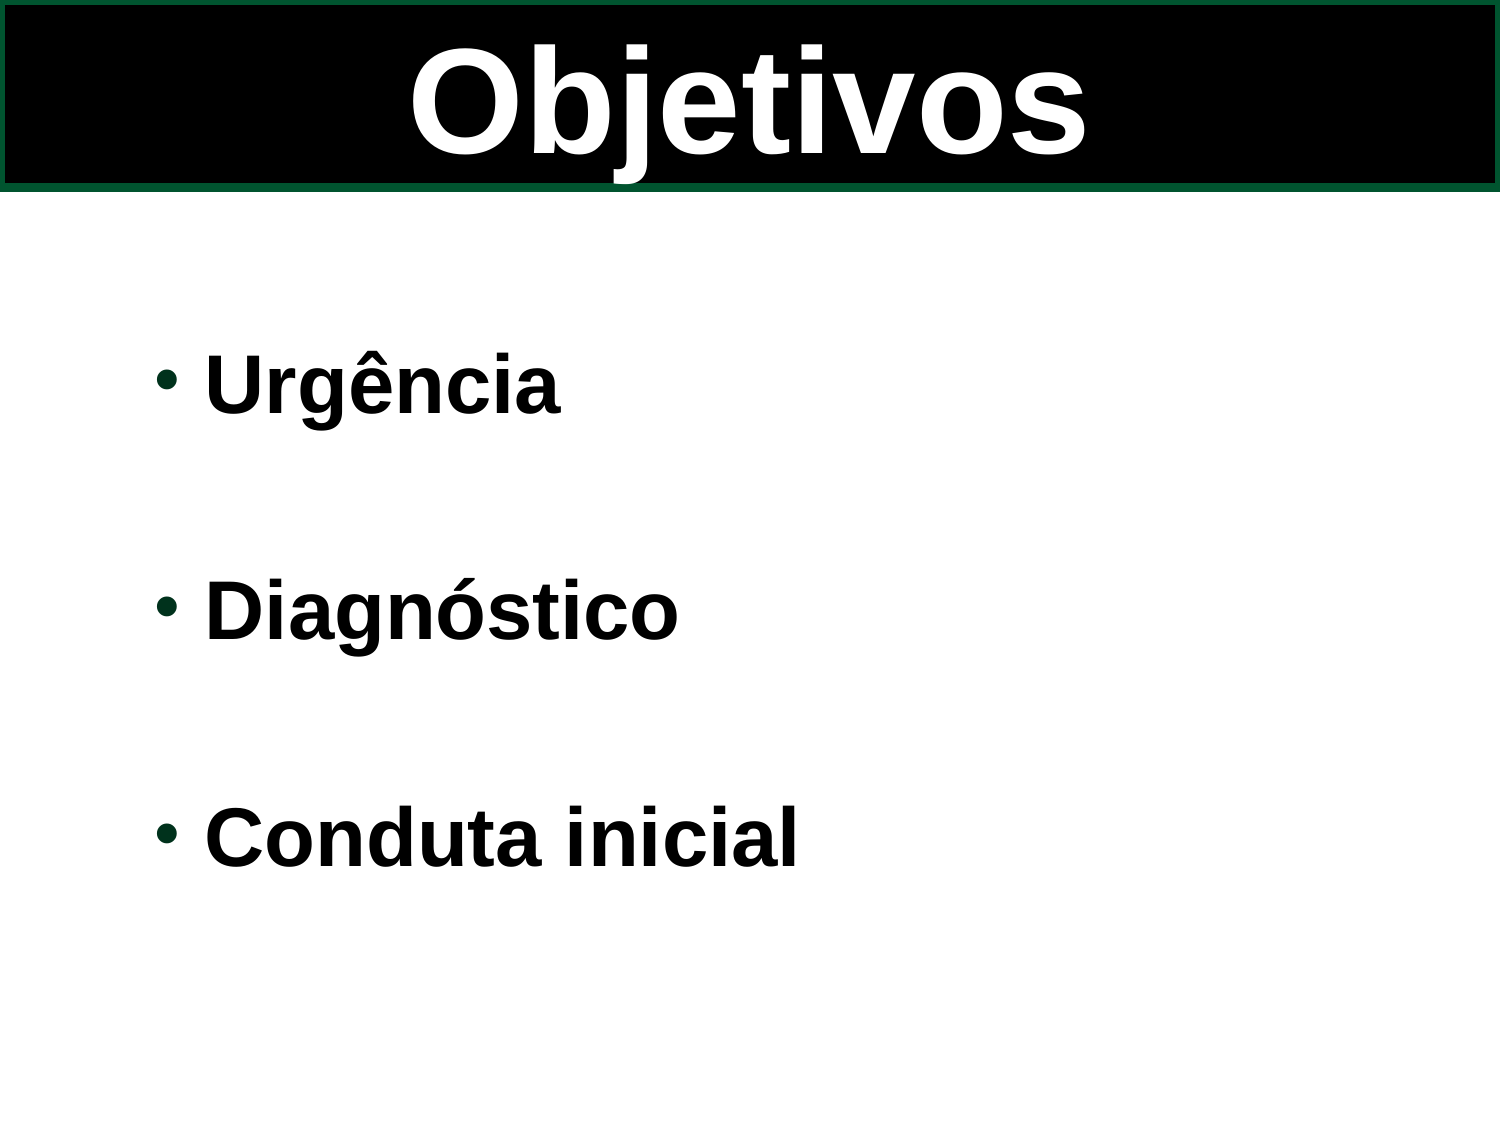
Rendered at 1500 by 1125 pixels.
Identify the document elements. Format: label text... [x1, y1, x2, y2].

title Objetivos [0, 0, 1500, 188]
subtitle Urgência Diagnóstico Conduta inicial [137, 212, 1325, 975]
